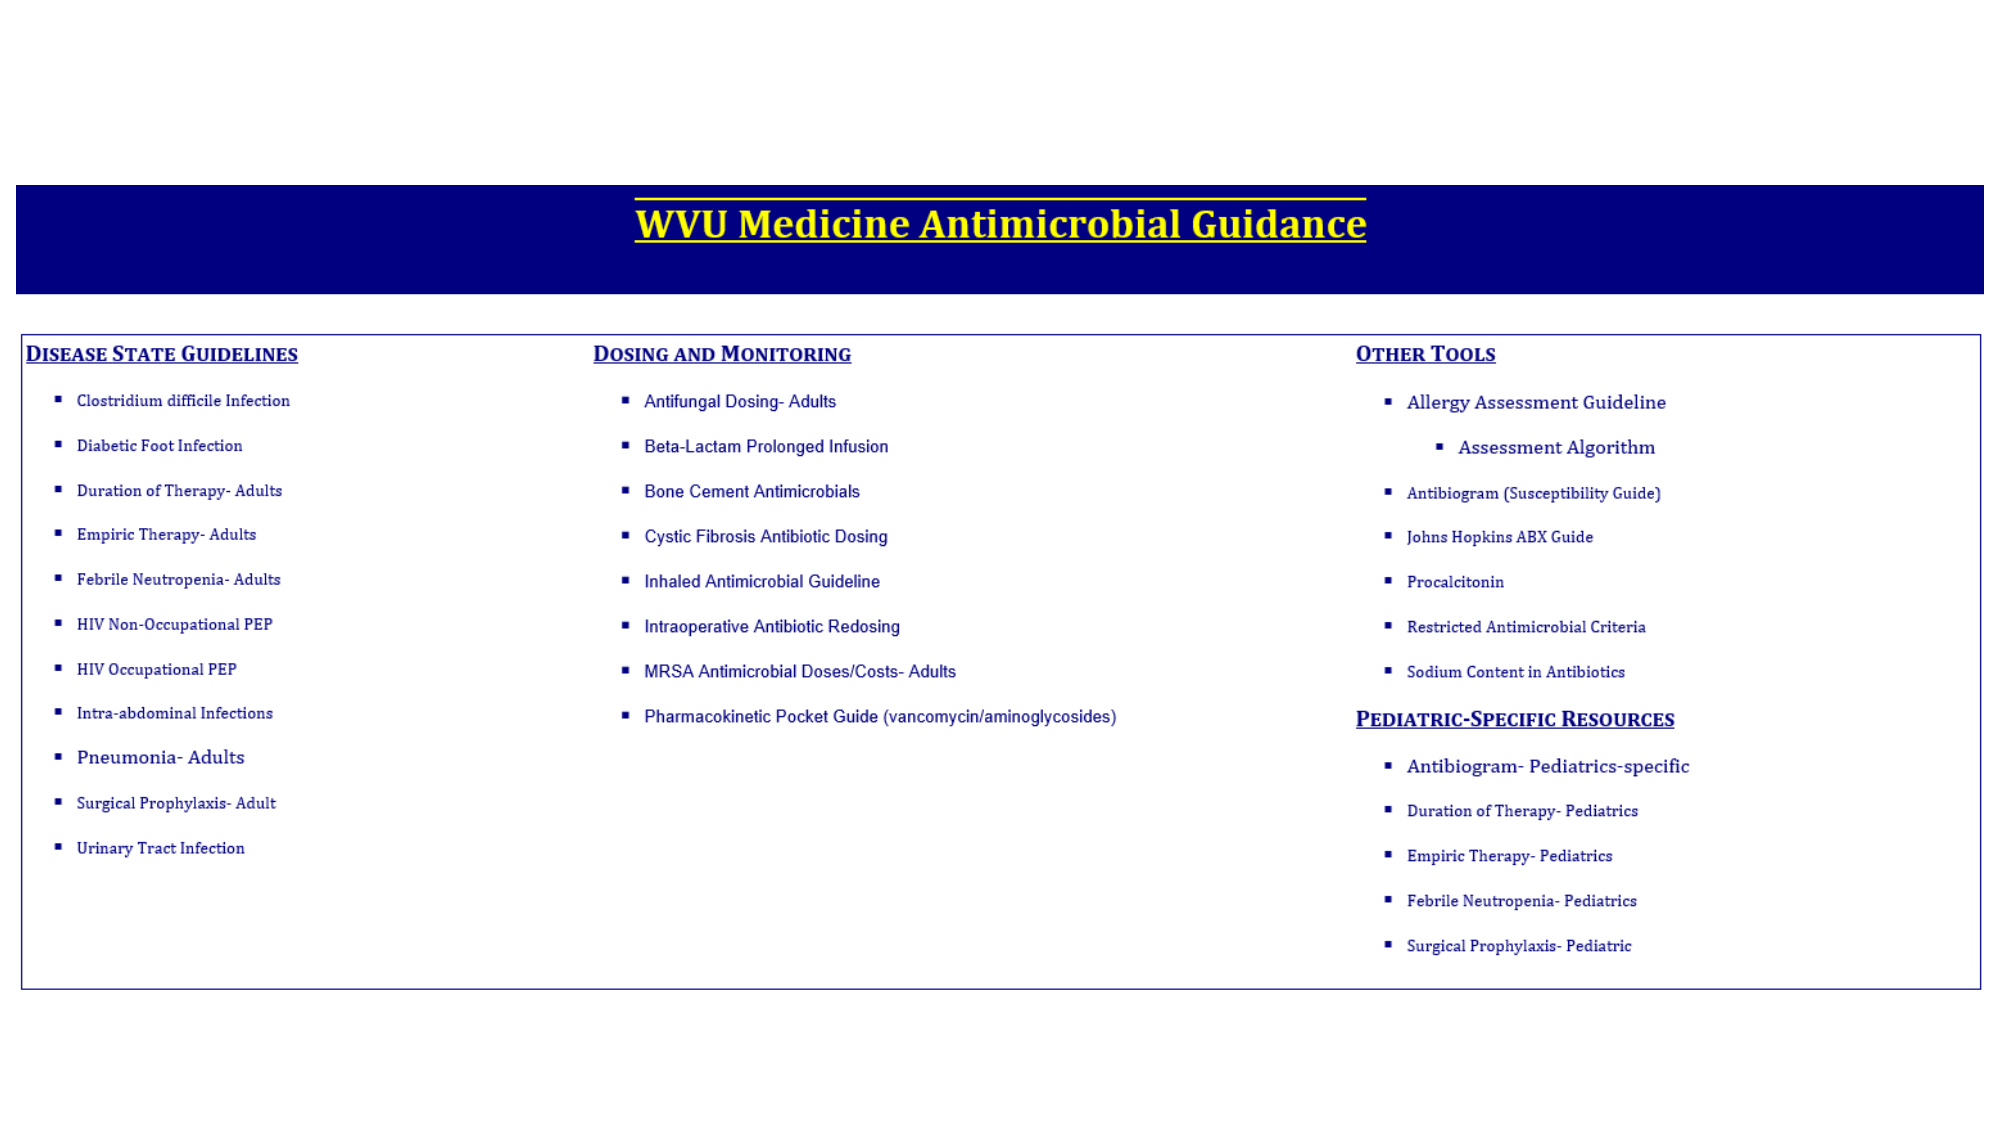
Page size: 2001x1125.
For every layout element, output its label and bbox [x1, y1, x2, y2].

list [16, 185, 1984, 999]
